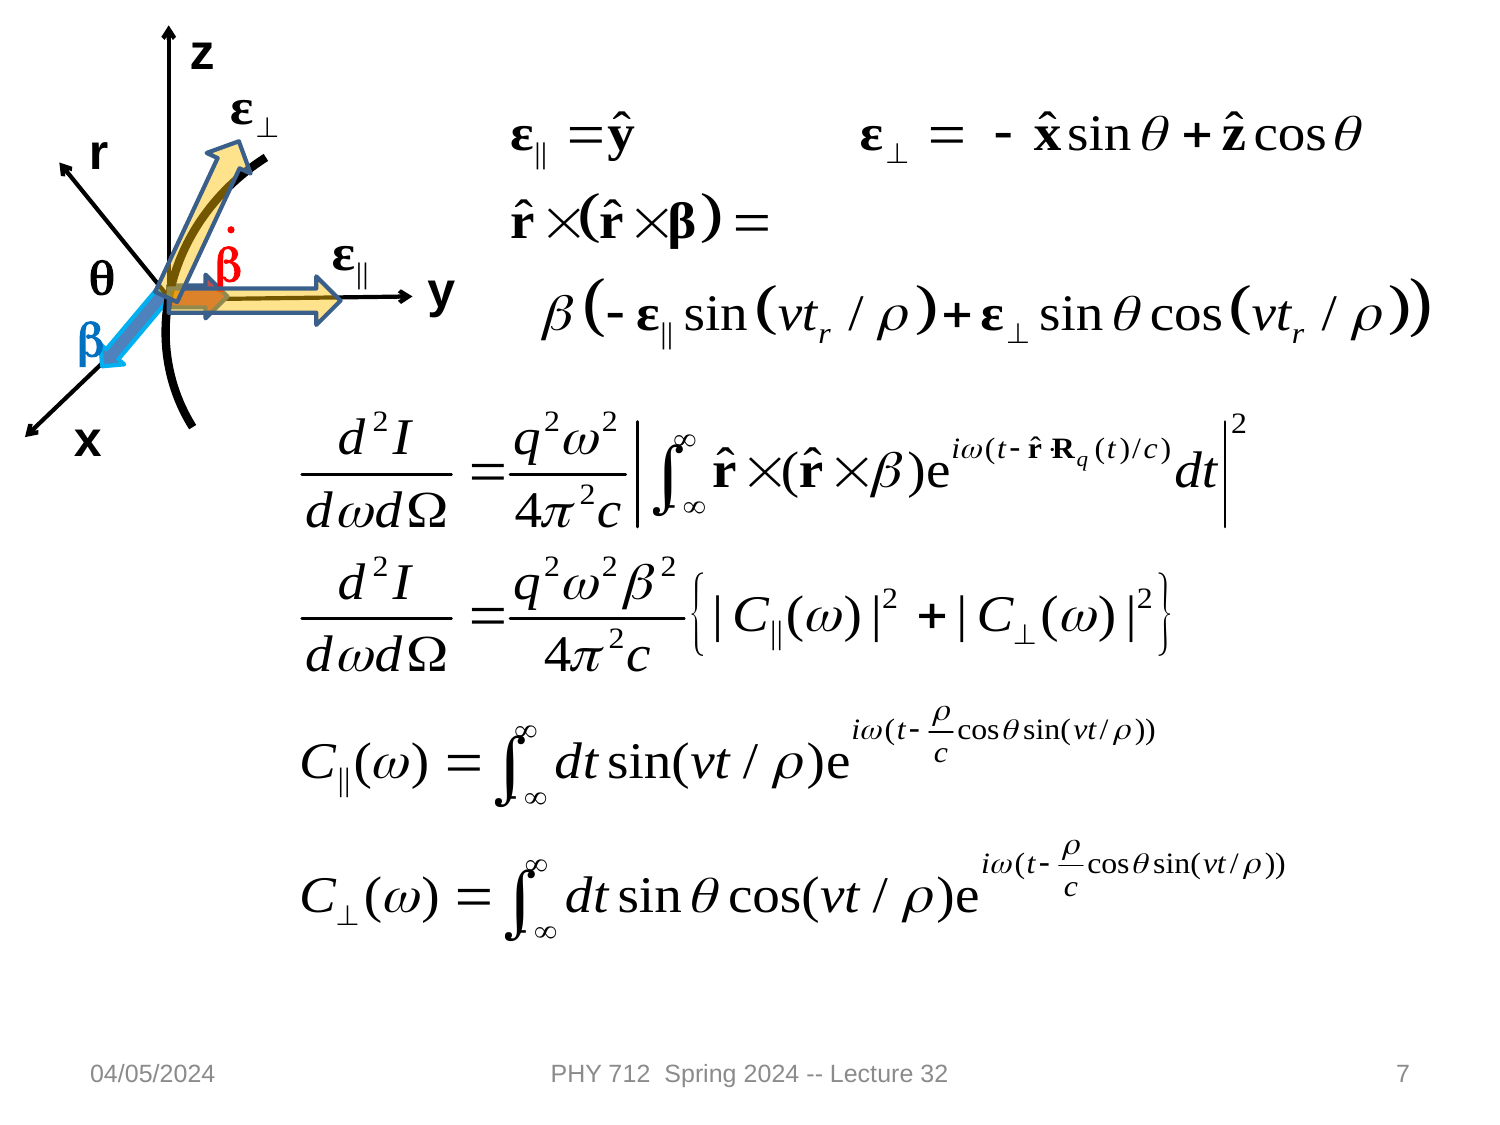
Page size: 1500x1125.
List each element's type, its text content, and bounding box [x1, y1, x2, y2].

footer PHY 712 Spring 2024 -- Lecture 32 [512, 1042, 988, 1103]
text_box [577, 101, 1436, 363]
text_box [292, 396, 1299, 954]
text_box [24, 12, 573, 507]
slide_number 7 [1074, 1042, 1425, 1103]
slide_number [75, 1042, 425, 1103]
